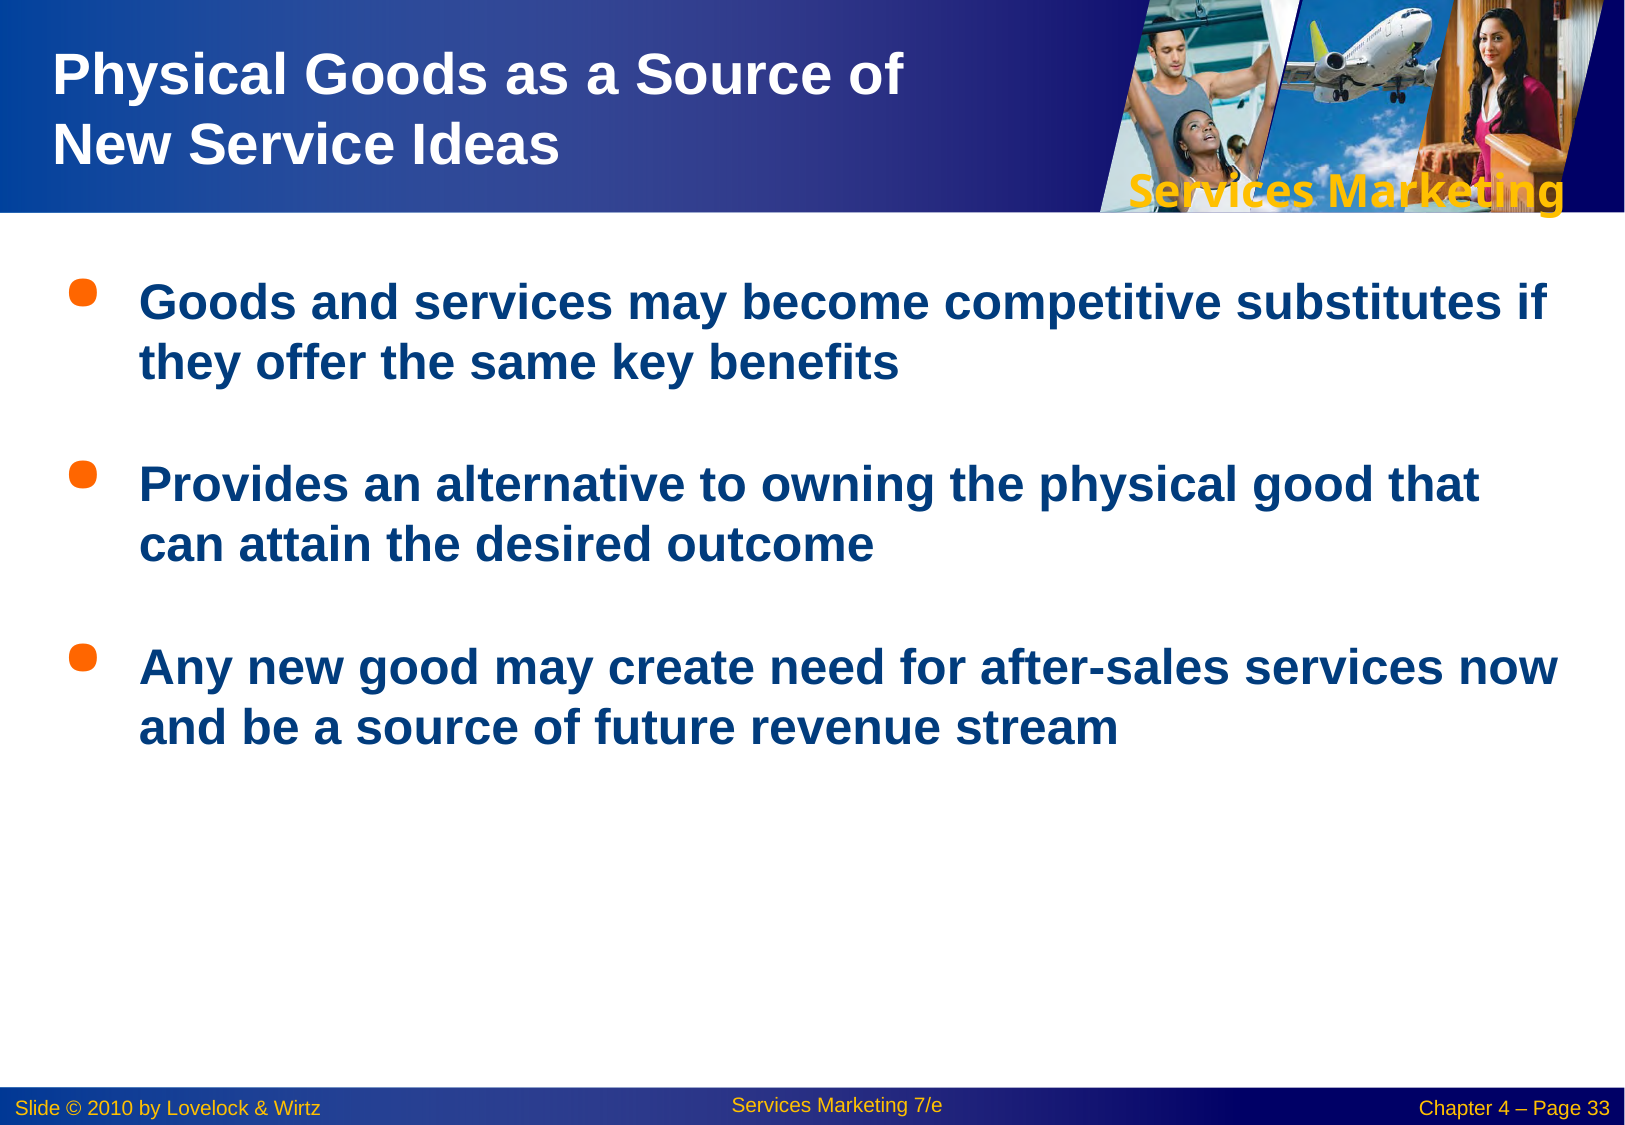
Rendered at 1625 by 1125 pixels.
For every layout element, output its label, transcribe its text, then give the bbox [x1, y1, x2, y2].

title Physical Goods as a Source of New Service Ideas [36, 37, 1025, 176]
picture [1162, 186, 1172, 192]
picture [1100, 0, 1604, 213]
picture [1546, 187, 1556, 202]
list Goods and services may become competitive substitutes if they offer the same key benefits Provides an alternative to owning the physical good that can attain the desired outcome Any new good may create need for after-sales services now and be a source of future revenue stream [49, 261, 1588, 1051]
